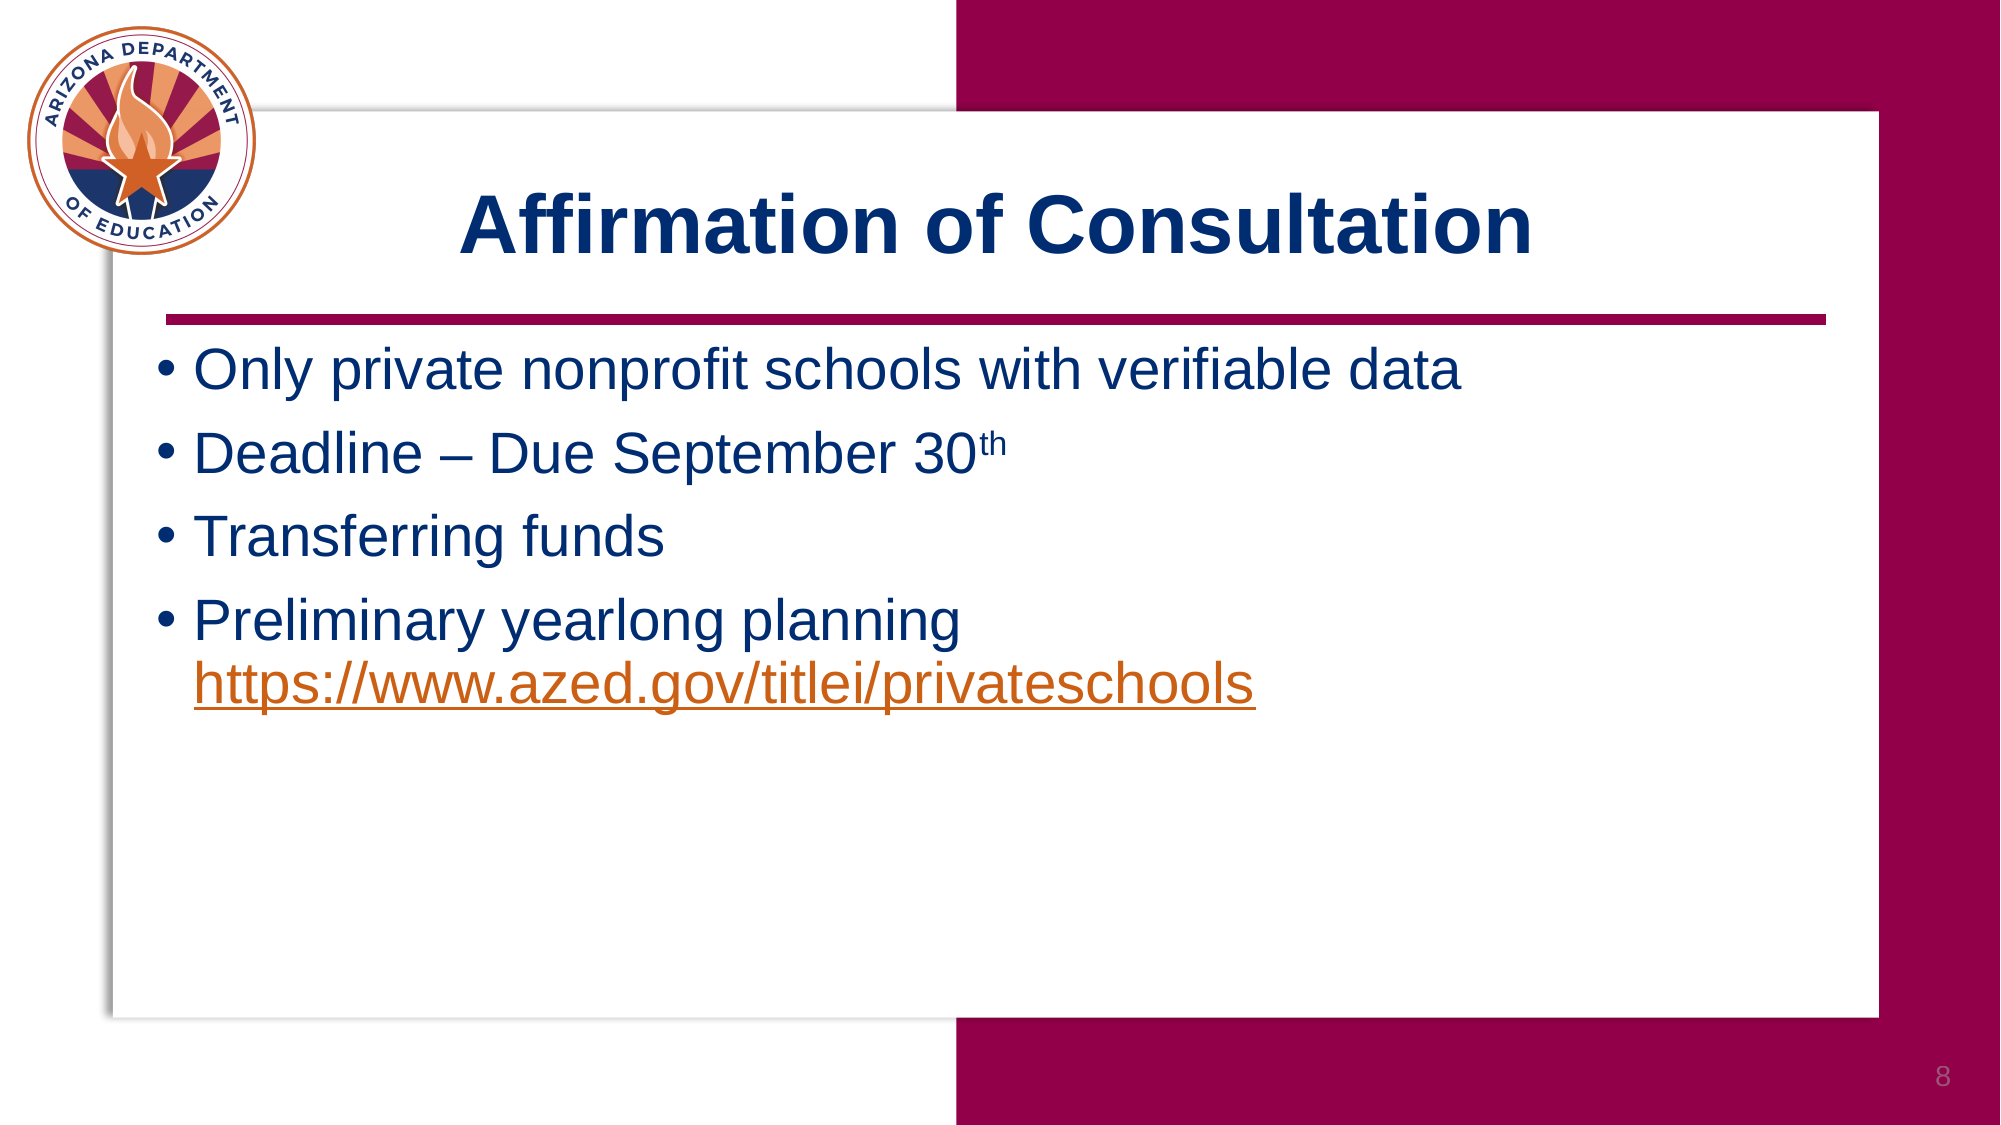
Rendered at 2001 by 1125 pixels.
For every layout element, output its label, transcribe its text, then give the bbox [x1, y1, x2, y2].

list Only private nonprofit schools with verifiable data Deadline – Due September 30th Transferring funds Preliminary yearlong planning https://www.azed.gov/titlei/privateschools [141, 331, 1873, 1005]
picture [26, 25, 257, 256]
list Affirmation of Consultation [166, 174, 1827, 307]
